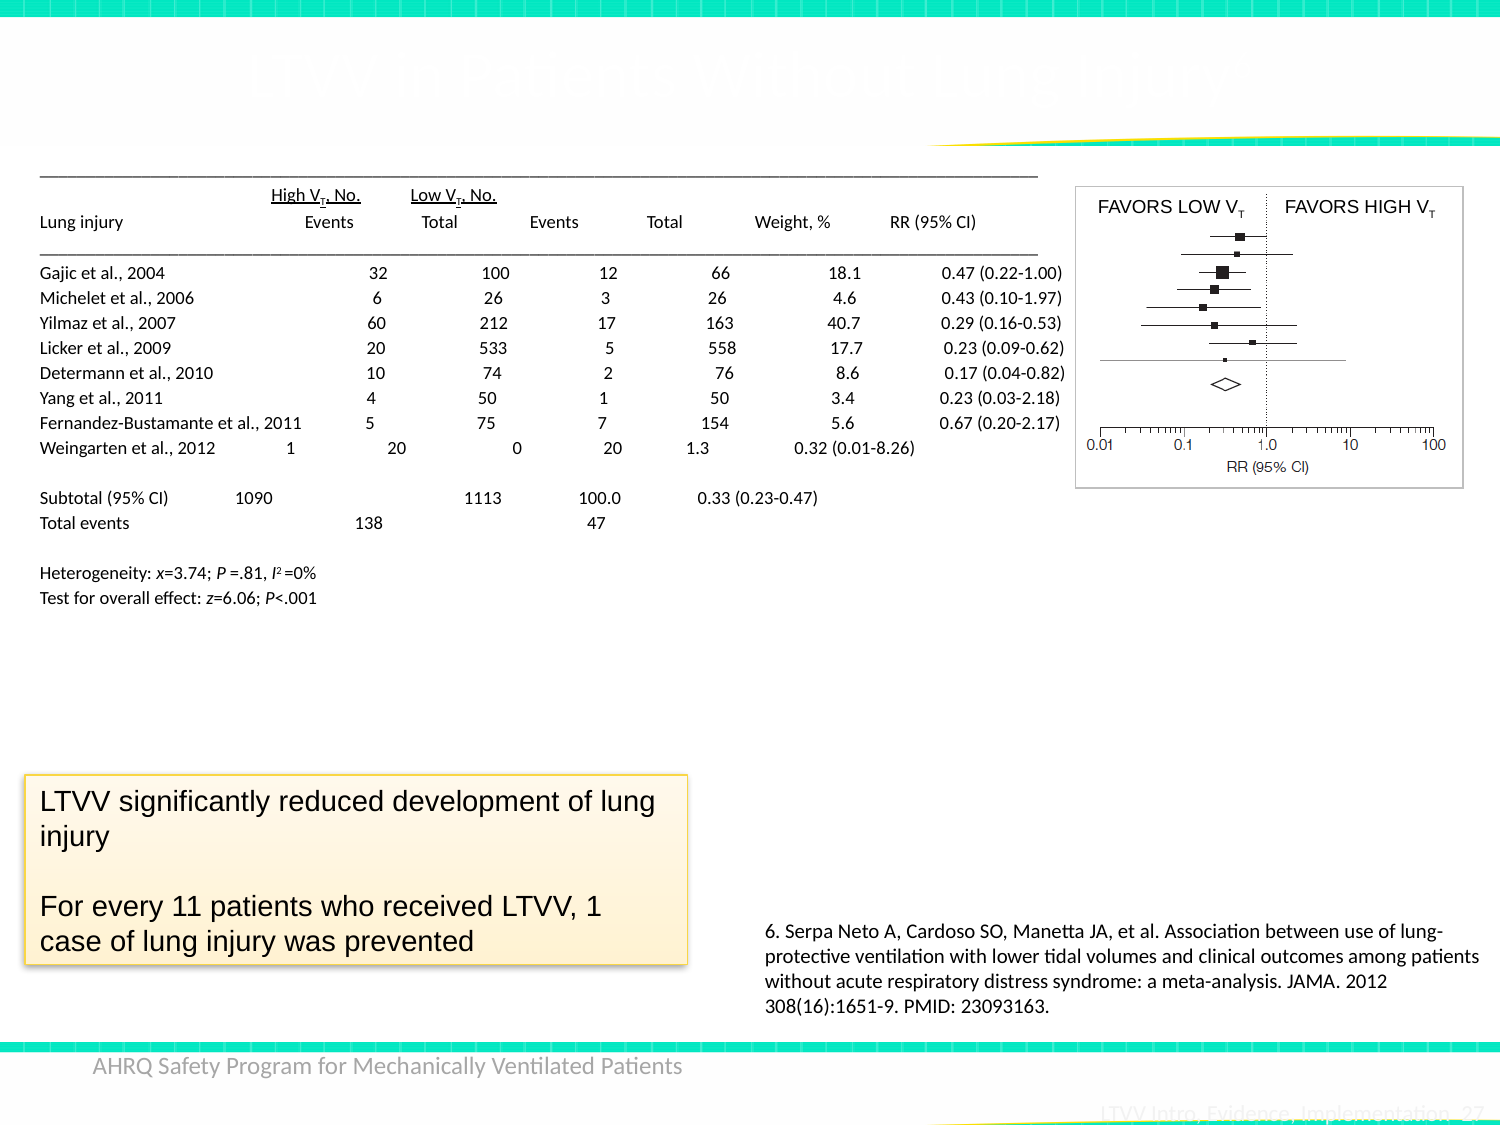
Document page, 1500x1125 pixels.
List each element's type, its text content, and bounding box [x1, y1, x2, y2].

title LTVV in Patients Without Lung Injury6 [75, 5, 1425, 138]
text_box 6. Serpa Neto A, Cardoso SO, Manetta JA, et al. Association between use of lung-protective ventilation with lower tidal volumes and clinical outcomes among patients without acute respiratory distress syndrome: a meta-analysis. JAMA. 2012 308(16):1651-9. PMID: 23093163. [749, 910, 1500, 1026]
text_box LTVV significantly reduced development of lung injury For every 11 patients who received LTVV, 1 case of lung injury was prevented [24, 774, 688, 965]
picture [0, 0, 1500, 146]
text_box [1076, 186, 1463, 488]
picture [0, 1042, 1500, 1125]
